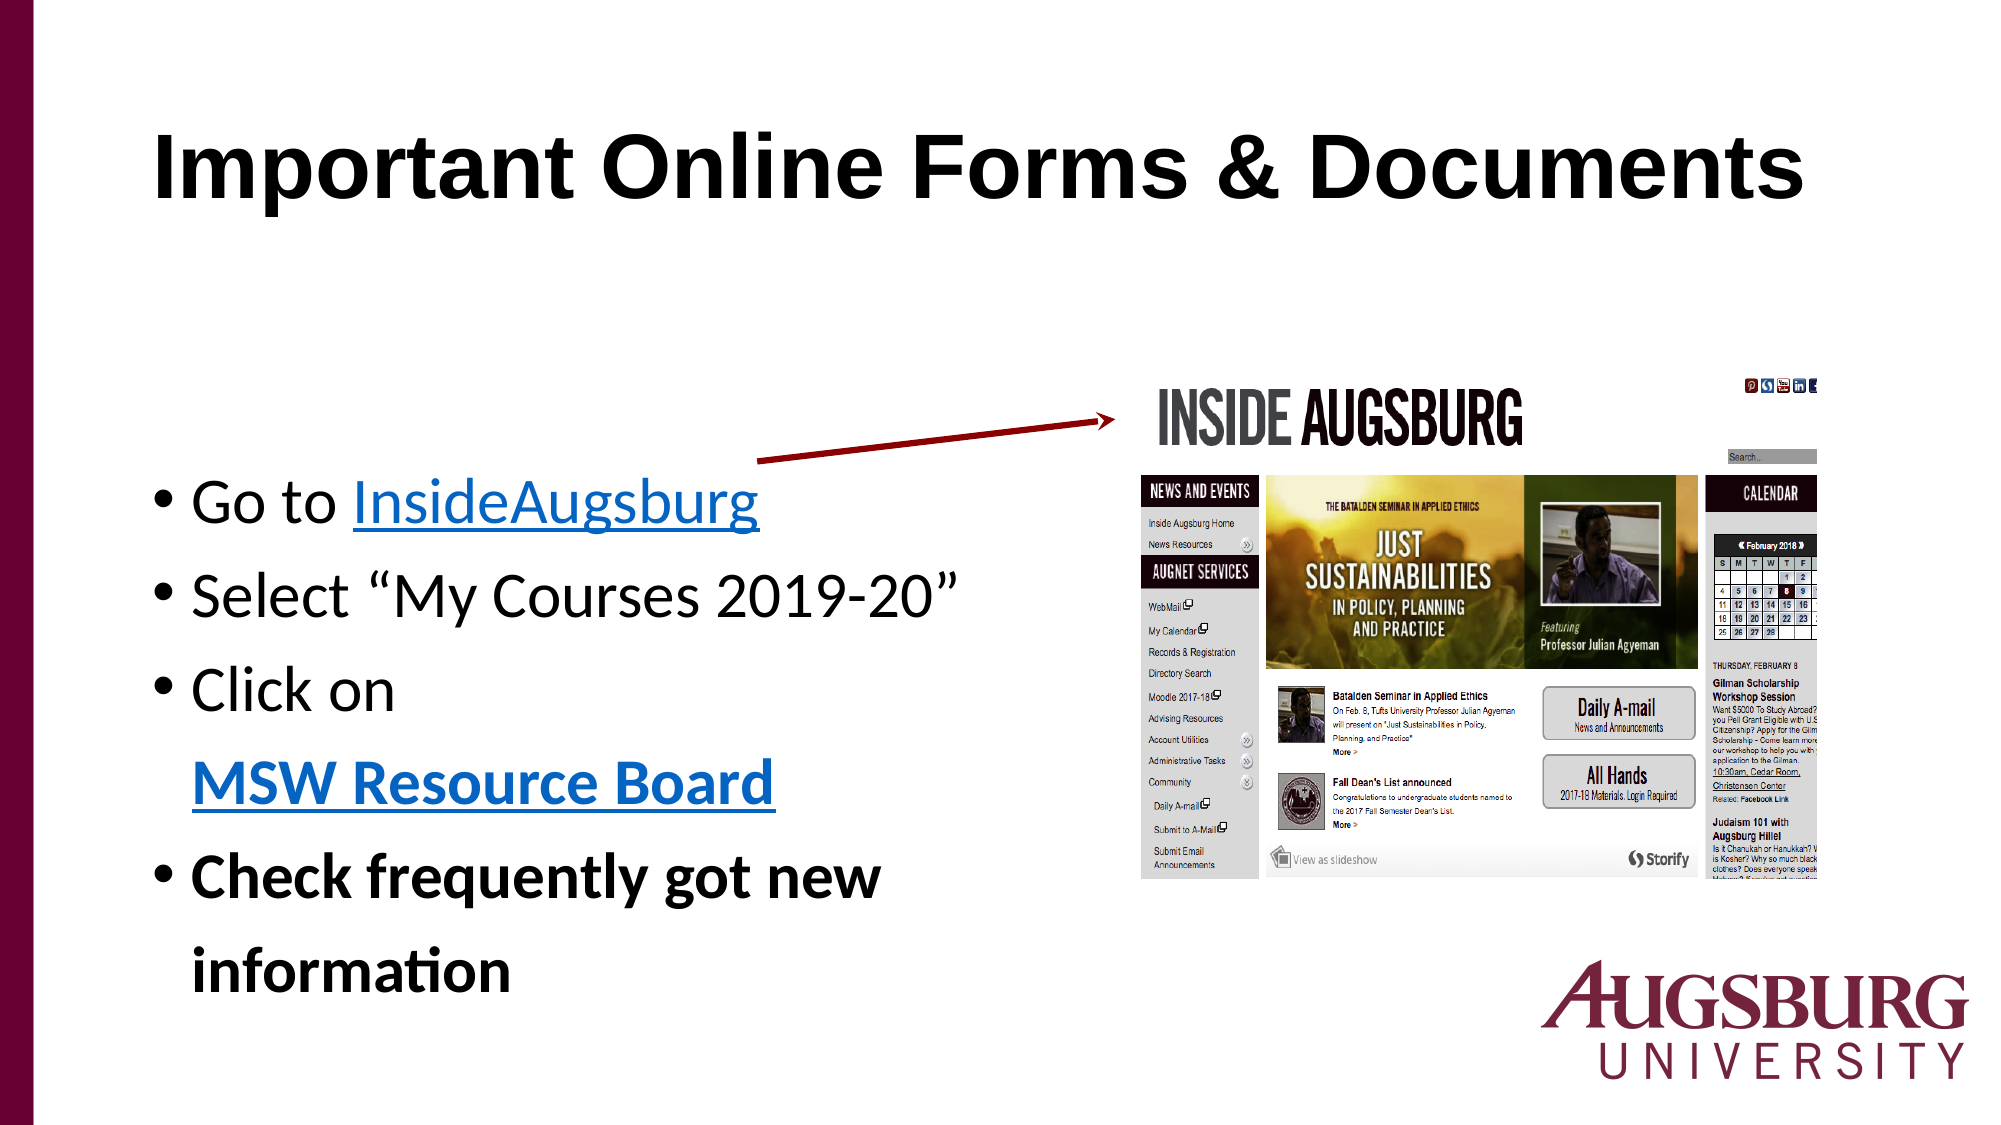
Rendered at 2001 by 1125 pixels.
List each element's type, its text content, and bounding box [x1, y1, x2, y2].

list Go to InsideAugsburg Select “My Courses 2019-20” Click on MSW Resource Board Check frequently got new information [137, 299, 988, 1014]
title Important Online Forms & Documents [137, 59, 1863, 278]
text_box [757, 419, 1116, 462]
picture [0, 0, 2001, 1125]
